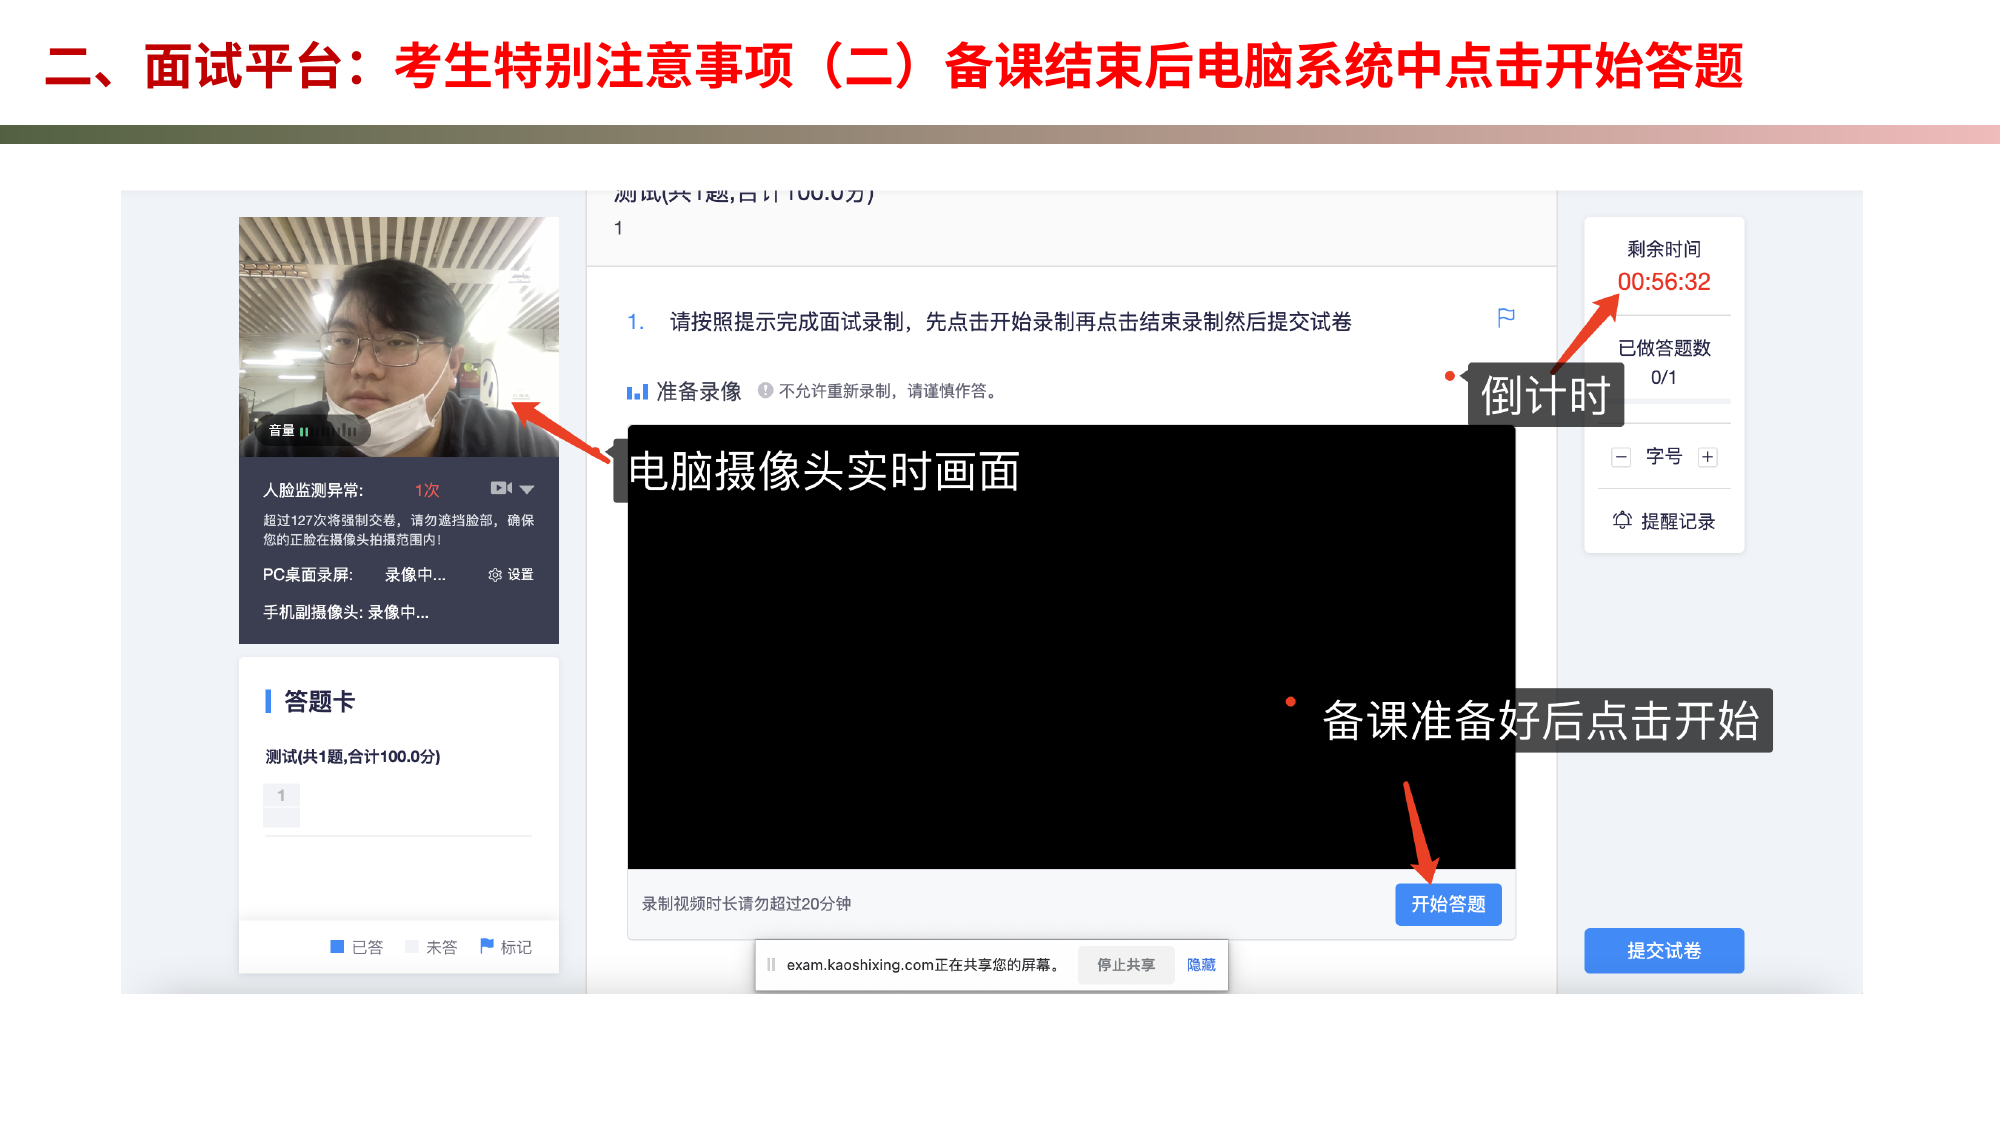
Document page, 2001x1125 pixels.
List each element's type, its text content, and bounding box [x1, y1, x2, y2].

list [121, 184, 1863, 994]
title 二、面试平台：考生特别注意事项（二）备课结束后电脑系统中点击开始答题 [28, 32, 1827, 106]
